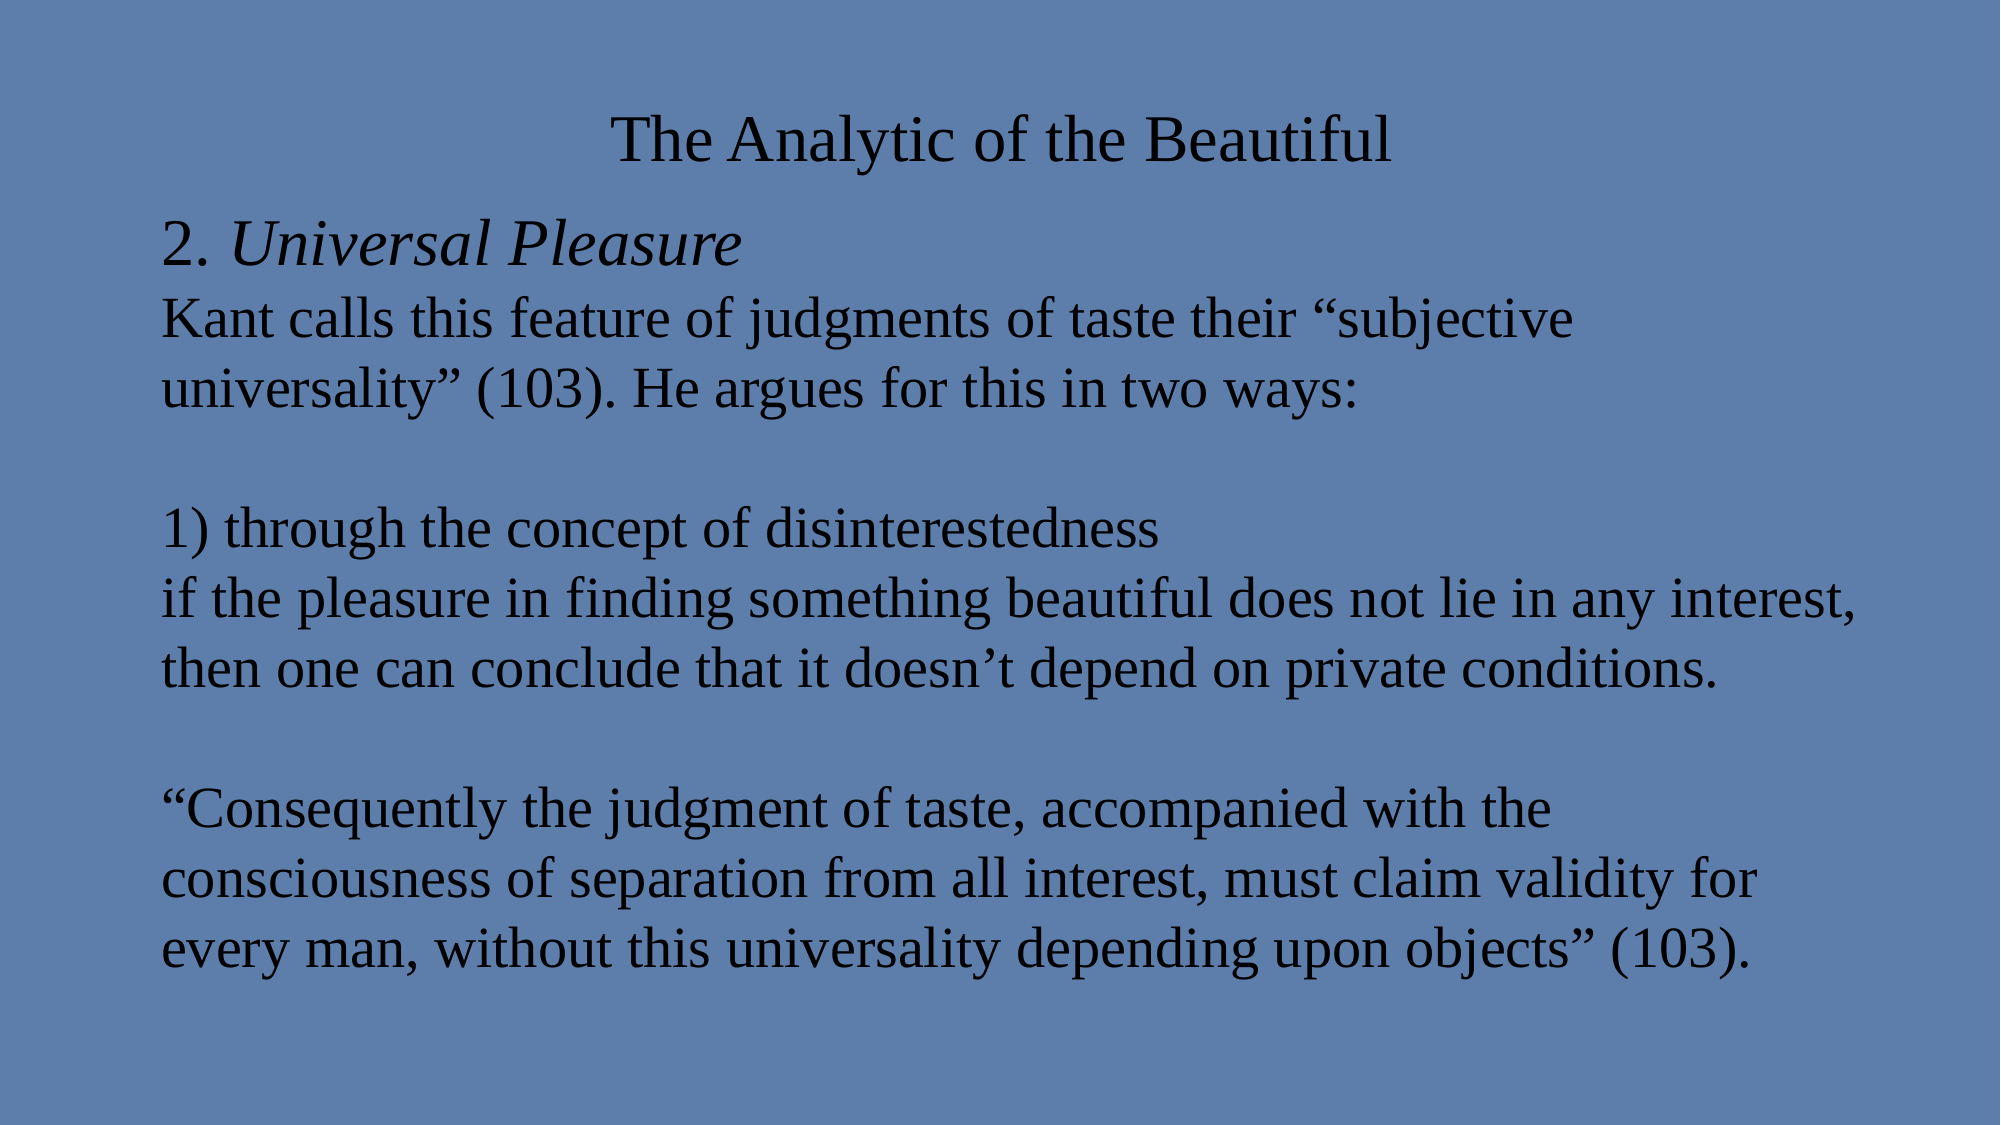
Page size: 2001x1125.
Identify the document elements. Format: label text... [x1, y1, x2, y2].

text_box The Analytic of the Beautiful [118, 87, 1886, 232]
text_box 2. Universal Pleasure Kant calls this feature of judgments of taste their “subjective universality” (103). He argues for this in two ways: 1) through the concept of disinterestedness if the pleasure in finding something beautiful does not lie in any interest, then one can conclude that it doesn’t depend on private conditions. “Consequently the judgment of taste, accompanied with the consciousness of separation from all interest, must claim validity for every man, without this universality depending upon objects” (103). [146, 191, 1886, 1102]
